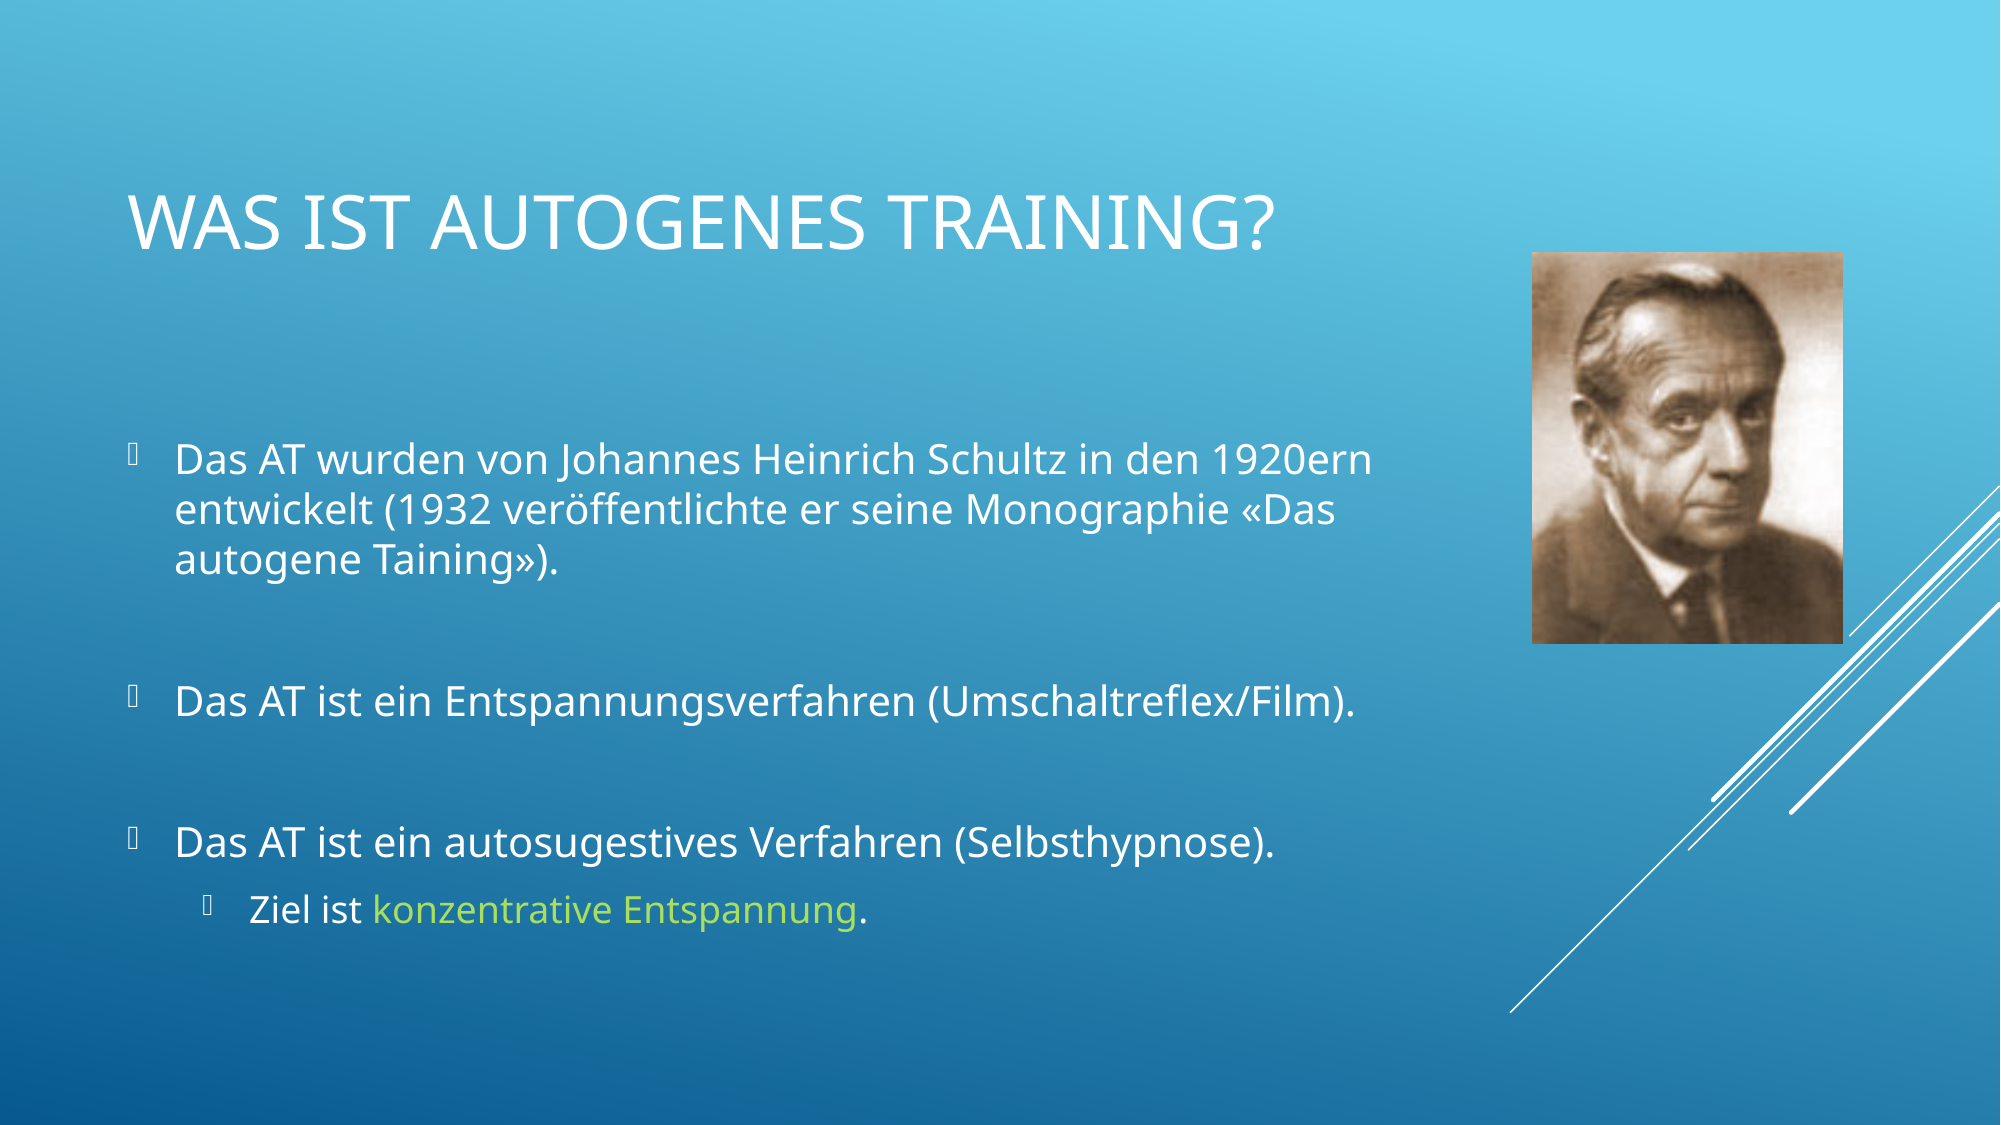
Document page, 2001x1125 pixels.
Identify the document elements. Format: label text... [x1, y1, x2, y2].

picture [1532, 252, 1843, 644]
list Das AT wurden von Johannes Heinrich Schultz in den 1920ern entwickelt (1932 veröffentlichte er seine Monographie «Das autogene Taining»). Das AT ist ein Entspannungsverfahren (Umschaltreflex/Film). Das AT ist ein autosugestives Verfahren (Selbsthypnose). Ziel ist konzentrative Entspannung. [112, 420, 1513, 1014]
title Was ist Autogenes Training? [112, 95, 1513, 344]
